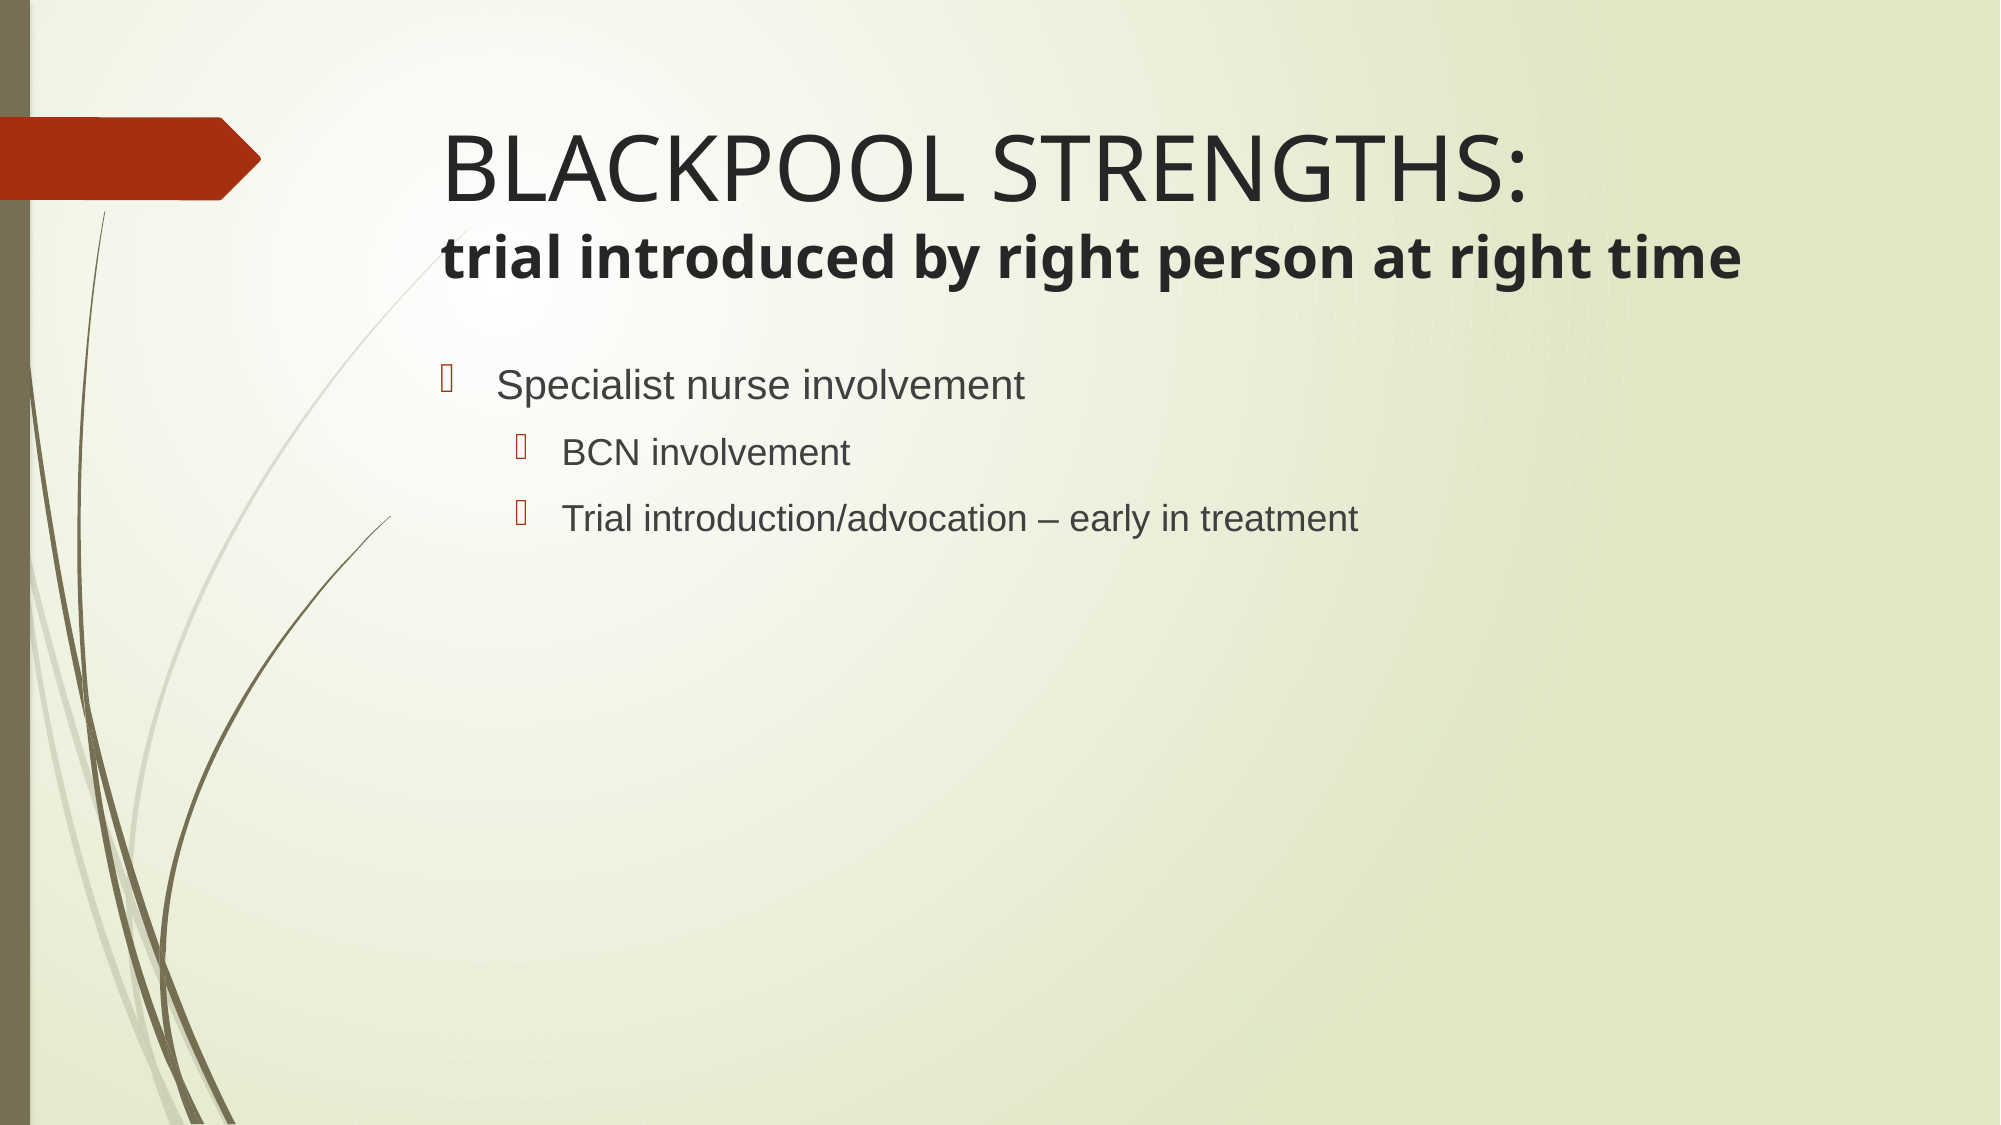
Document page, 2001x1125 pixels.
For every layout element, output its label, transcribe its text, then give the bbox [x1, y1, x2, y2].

title BLACKPOOL STRENGTHS: trial introduced by right person at right time [425, 102, 1888, 313]
list Specialist nurse involvement BCN involvement Trial introduction/advocation – early in treatment [424, 350, 1888, 970]
